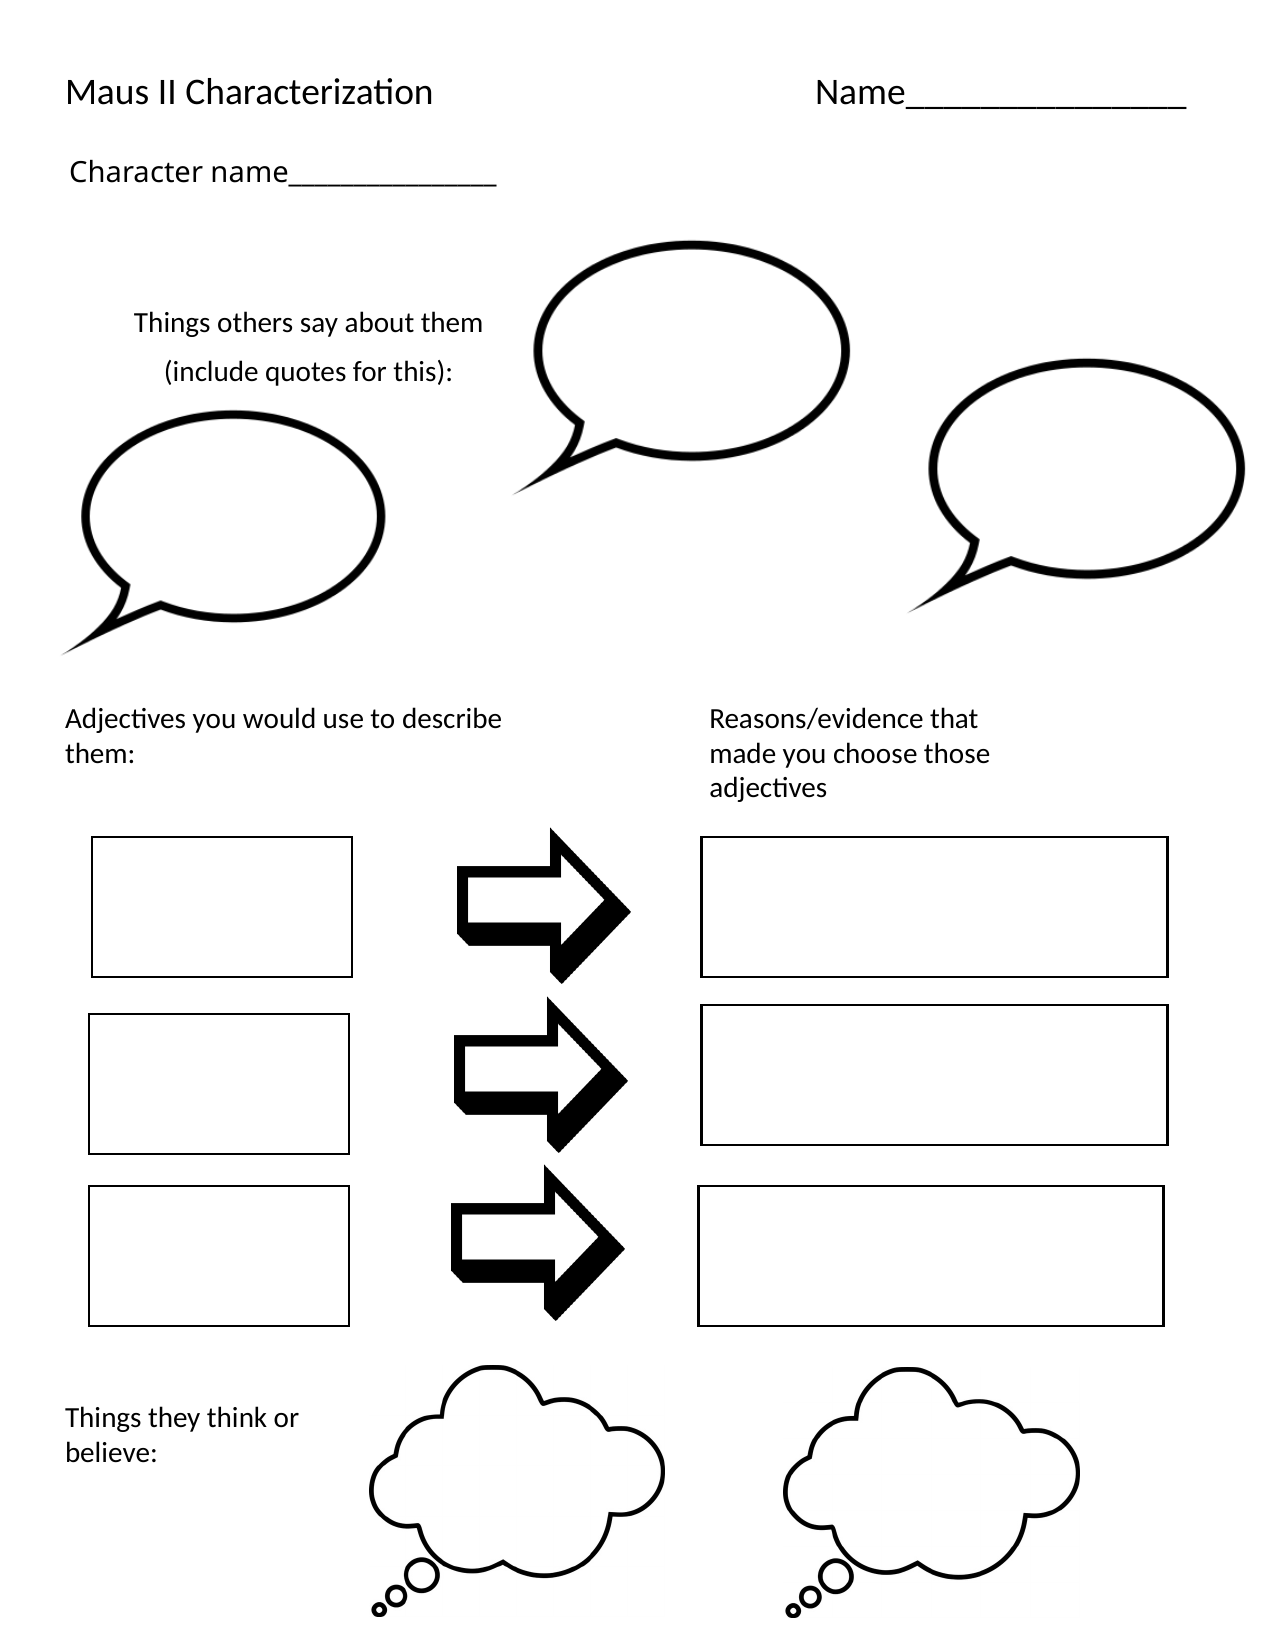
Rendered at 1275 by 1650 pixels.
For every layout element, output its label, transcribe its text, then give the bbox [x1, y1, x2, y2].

picture [896, 351, 1253, 620]
text_box Maus II Characterization Name_______________ [50, 60, 1211, 120]
subtitle Things others say about them (include quotes for this): [50, 299, 501, 404]
picture [84, 1009, 353, 1158]
picture [783, 1367, 1080, 1618]
text_box Reasons/evidence that made you choose those adjectives [694, 691, 1022, 812]
picture [87, 832, 356, 981]
picture [369, 1365, 665, 1617]
title Character name________________ [0, 60, 825, 197]
picture [691, 1181, 1172, 1330]
picture [448, 816, 634, 1334]
text_box Adjectives you would use to describe them: [50, 691, 572, 777]
picture [50, 403, 393, 662]
text_box Things they think or believe: [50, 1390, 369, 1476]
picture [694, 1000, 1176, 1150]
picture [501, 233, 858, 502]
picture [84, 1181, 353, 1330]
picture [694, 832, 1176, 981]
